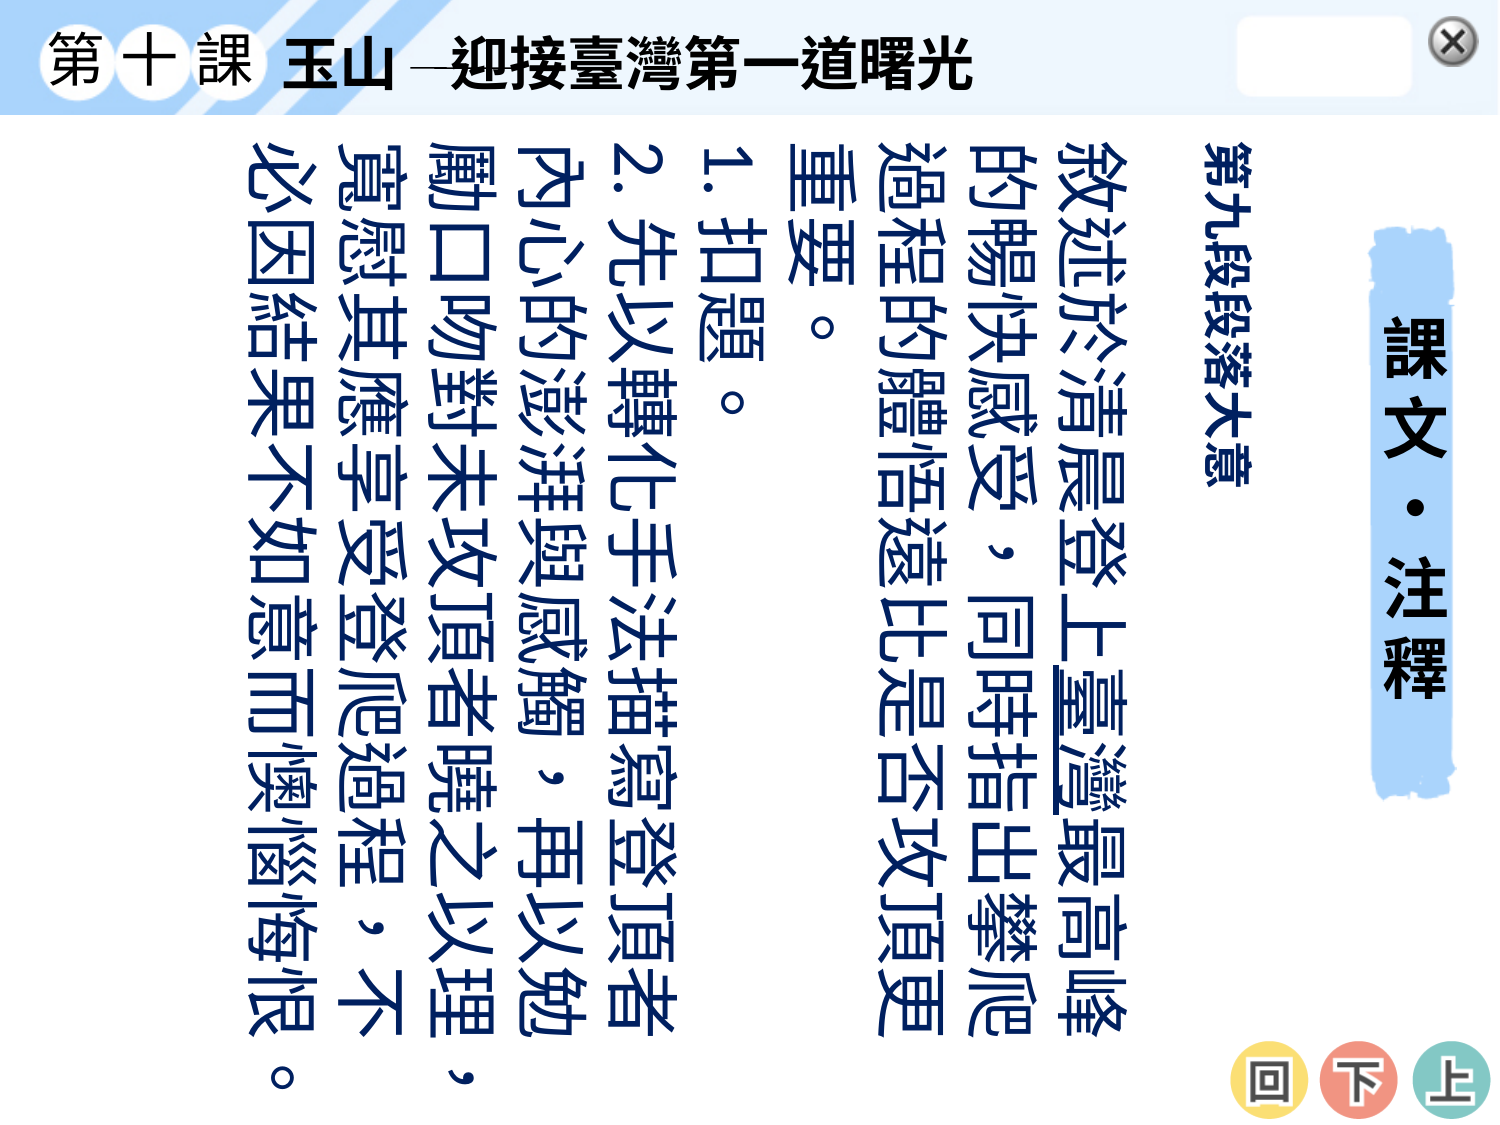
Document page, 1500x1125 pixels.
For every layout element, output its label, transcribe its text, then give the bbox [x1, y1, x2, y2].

picture [1367, 225, 1457, 802]
picture [1412, 1041, 1491, 1119]
picture [1230, 1041, 1309, 1119]
picture [0, 0, 1500, 115]
text_box 第九段段落大意 敘述於清晨登上臺灣最高峰的暢快感受，同時指出攀爬過程的體悟遠比是否攻頂更重要。 1.扣題。 2.先以轉化手法描寫登頂者內心的澎湃與感觸，再以勉勵口吻對未攻頂者曉之以理，寬慰其應享受登爬過程，不必因結果不如意而懊惱悔恨。 [206, 125, 1267, 1060]
picture [1319, 1041, 1398, 1119]
